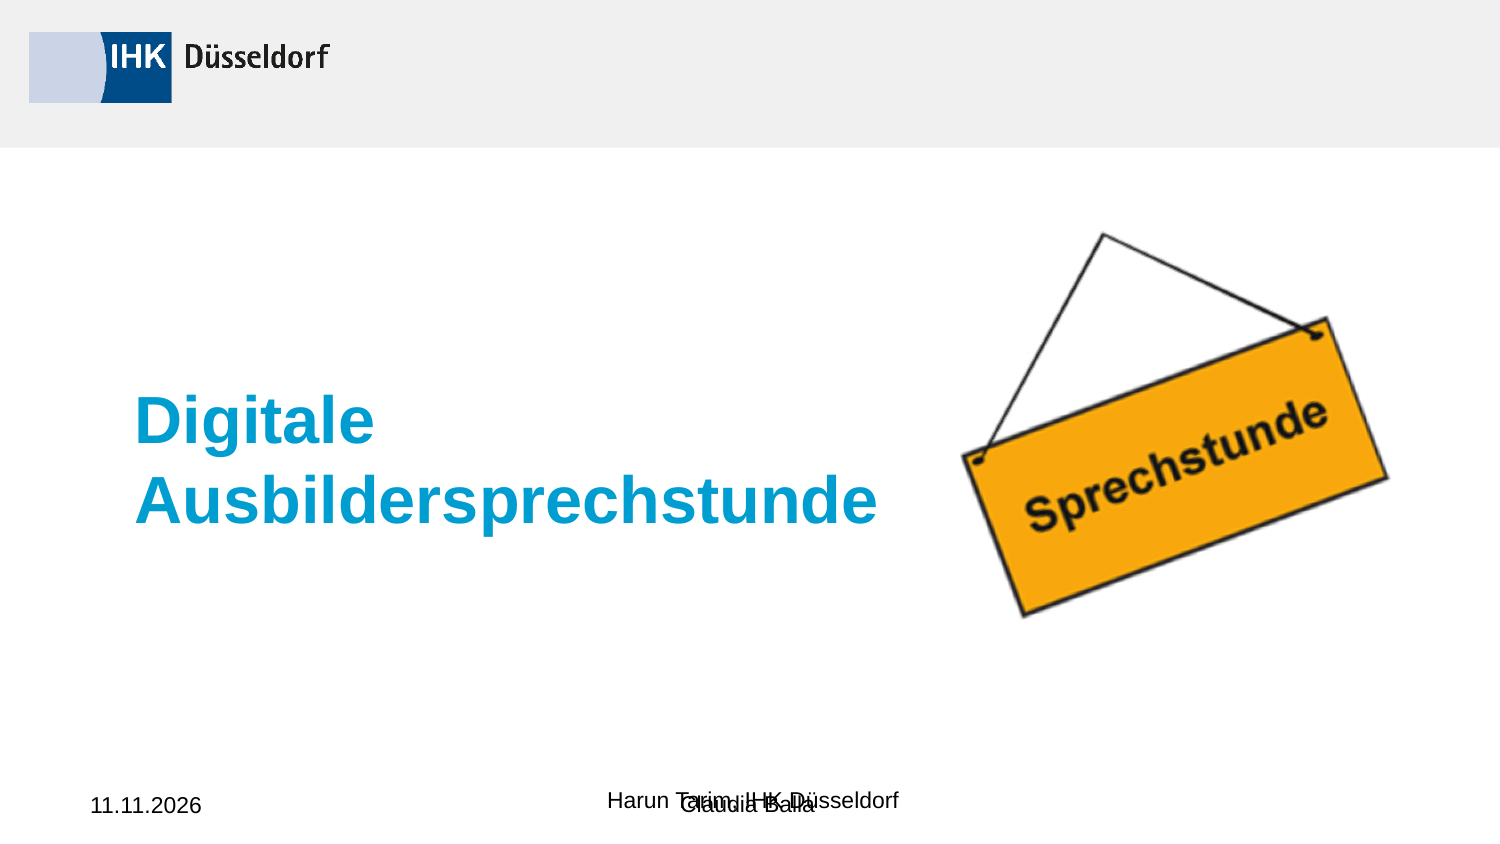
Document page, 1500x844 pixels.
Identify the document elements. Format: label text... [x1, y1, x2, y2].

text_box Harun Tarim, IHK Düsseldorf [515, 777, 991, 823]
picture [29, 32, 330, 103]
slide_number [75, 782, 425, 827]
footer Claudia Balla [510, 780, 986, 826]
picture [917, 181, 1406, 628]
list Digitale Ausbildersprechstunde [75, 173, 1425, 741]
